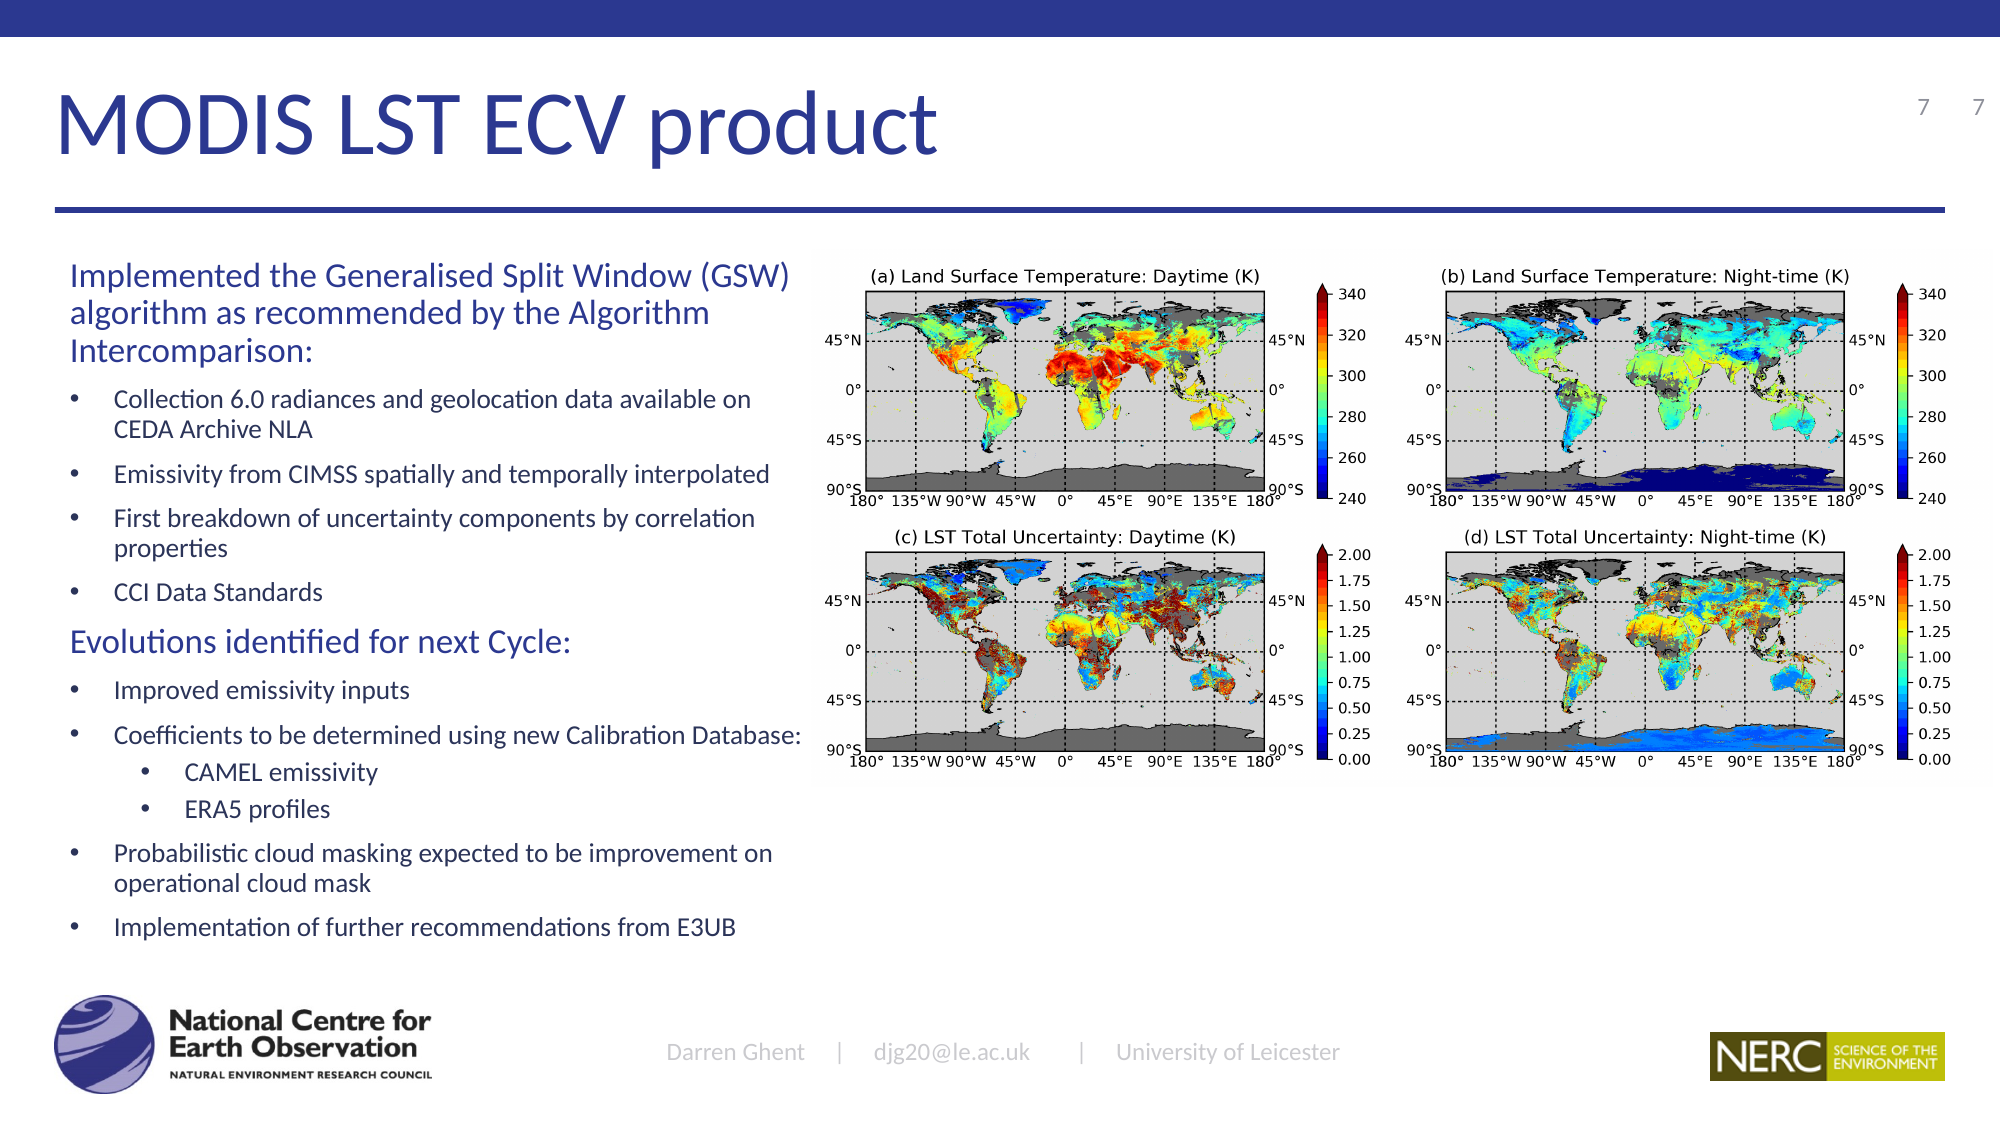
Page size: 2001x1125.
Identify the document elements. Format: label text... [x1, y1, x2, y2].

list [811, 249, 1993, 787]
picture [54, 995, 432, 1094]
list Implemented the Generalised Split Window (GSW) algorithm as recommended by the Algorithm Intercomparison: Collection 6.0 radiances and geolocation data available on CEDA Archive NLA Emissivity from CIMSS spatially and temporally interpolated First breakdown of uncertainty components by correlation properties CCI Data Standards Evolutions identified for next Cycle: Improved emissivity inputs Coefficients to be determined using new Calibration Database: CAMEL emissivity ERA5 profiles Probabilistic cloud masking expected to be improvement on operational cloud mask Implementation of further recommendations from E3UB [54, 249, 829, 975]
footer Darren Ghent | djg20@le.ac.uk | University of Leicester [459, 1025, 1550, 1076]
slide_number 7 [1939, 81, 2000, 130]
picture [1710, 1032, 1945, 1081]
title MODIS LST ECV product [54, 42, 1786, 207]
